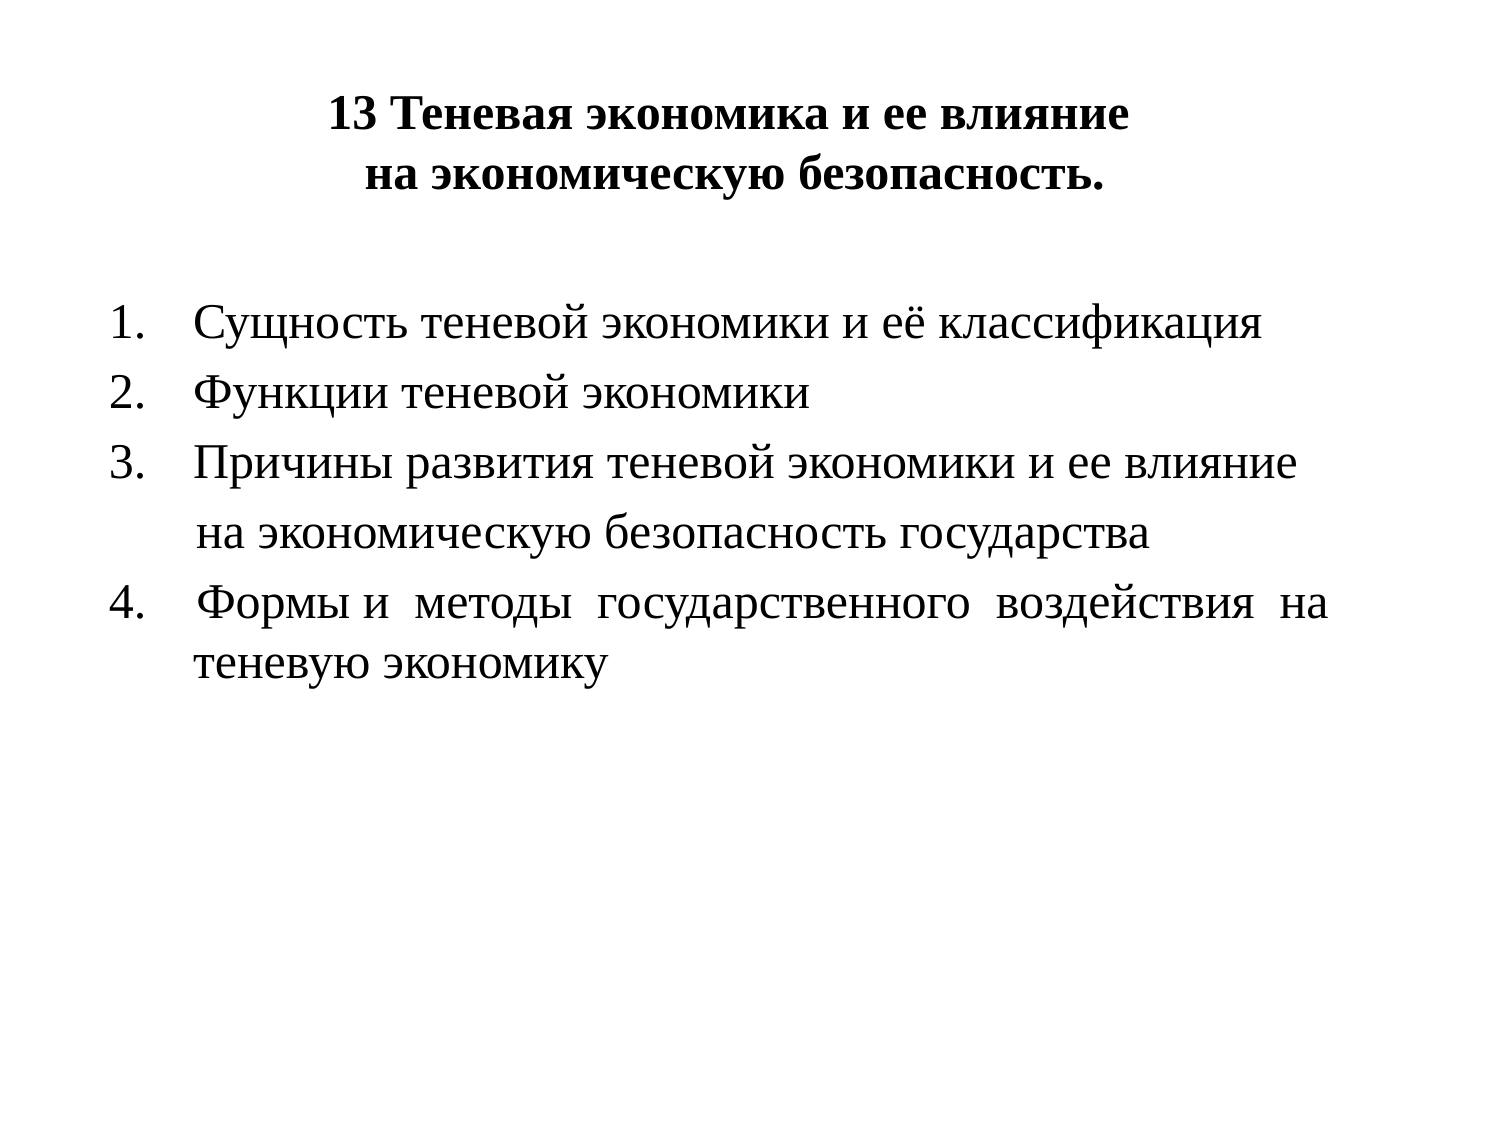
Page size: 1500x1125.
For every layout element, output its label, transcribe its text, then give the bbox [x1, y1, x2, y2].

subtitle Сущность теневой экономики и её классификация Функции теневой экономики Причины развития теневой экономики и ее влияние на экономическую безопасность государства 4. Формы и методы государственного воздействия на теневую экономику [93, 281, 1442, 750]
title 13 Теневая экономика и ее влияние на экономическую безопасность. [82, 46, 1388, 293]
